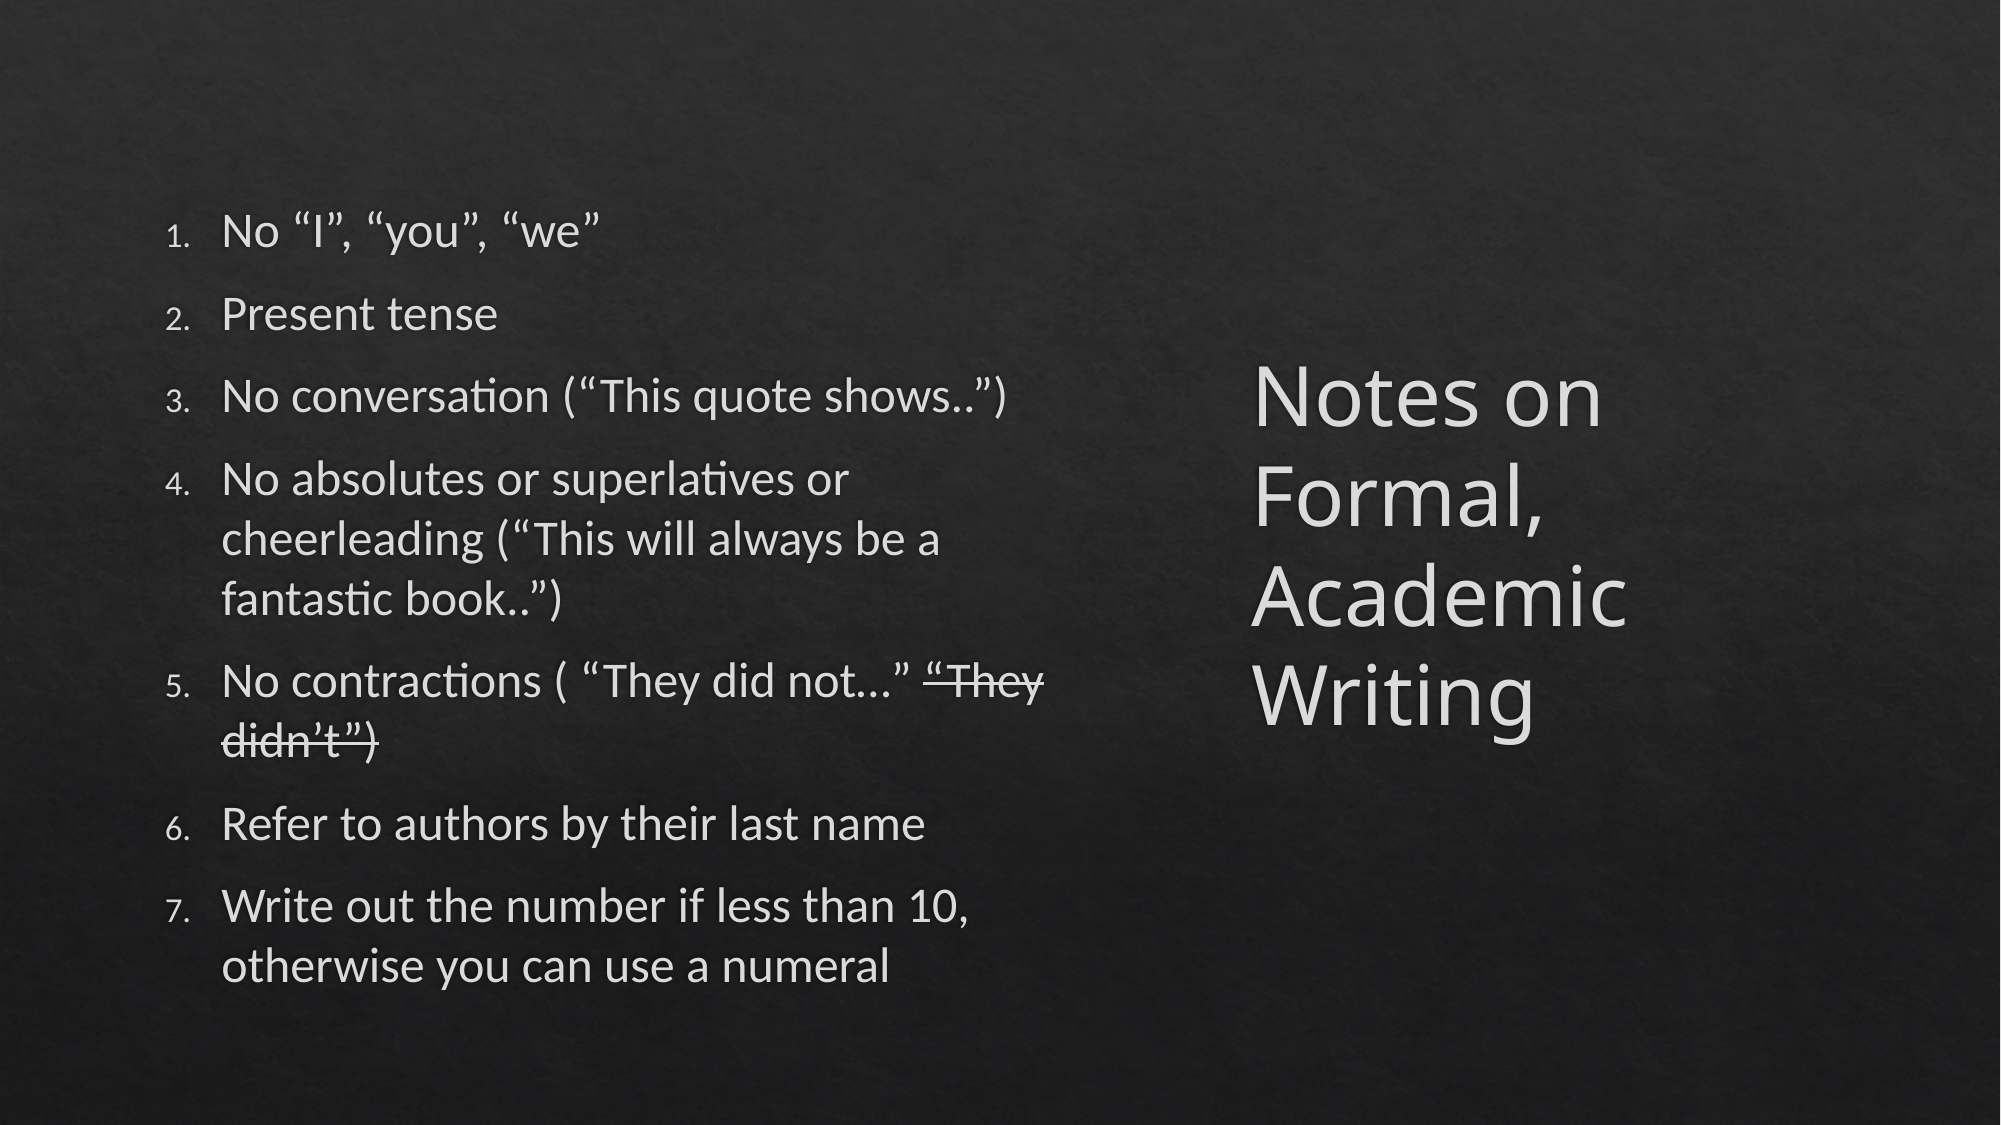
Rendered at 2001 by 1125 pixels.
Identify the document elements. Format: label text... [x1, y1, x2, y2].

list No “I”, “you”, “we” Present tense No conversation (“This quote shows..”) No absolutes or superlatives or cheerleading (“This will always be a fantastic book..”) No contractions ( “They did not…” “They didn’t”) Refer to authors by their last name Write out the number if less than 10, otherwise you can use a numeral [149, 167, 1139, 1102]
title Notes on Formal, Academic Writing [1236, 167, 1849, 918]
